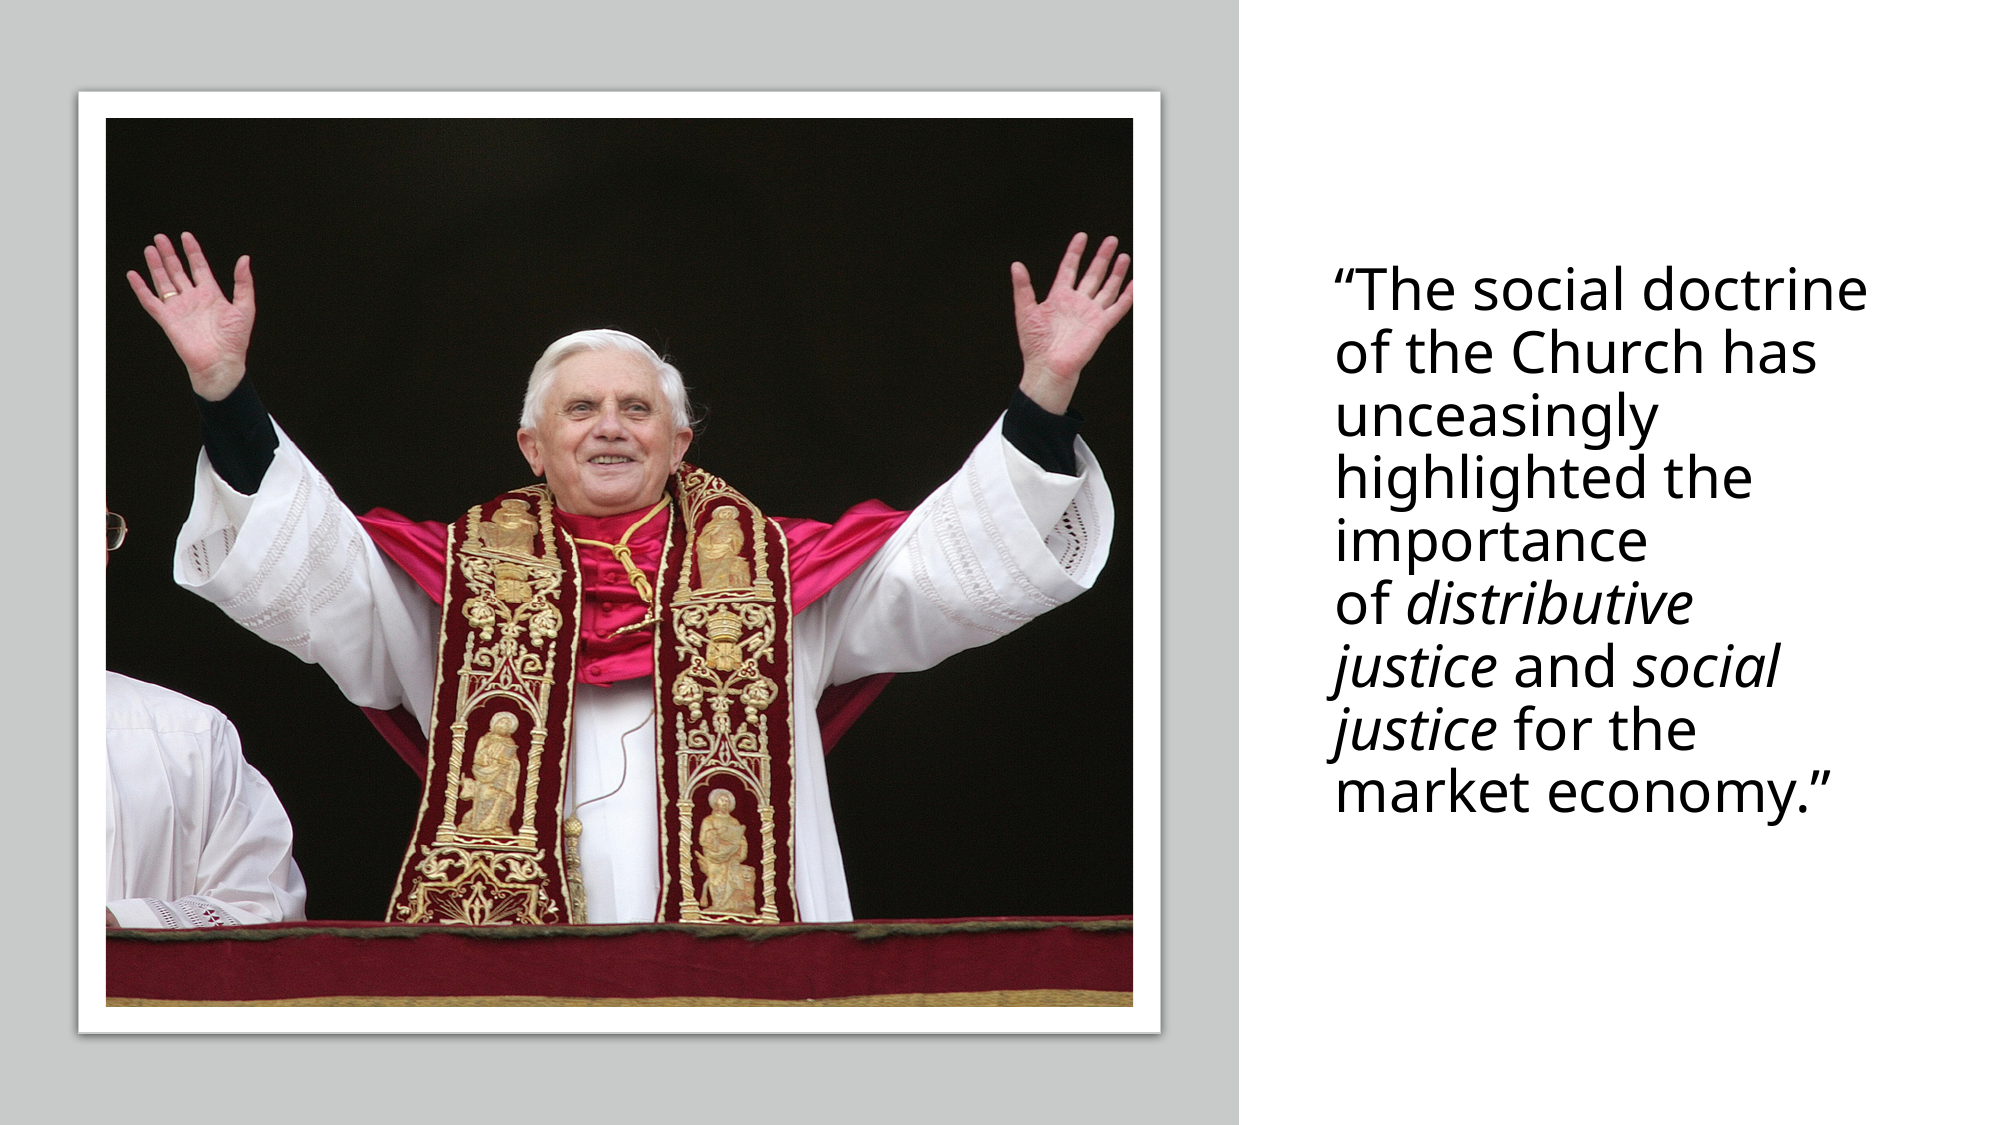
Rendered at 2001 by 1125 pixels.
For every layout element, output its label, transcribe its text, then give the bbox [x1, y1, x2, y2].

picture [105, 118, 1134, 1007]
list “The social doctrine of the Church has unceasingly highlighted the importance of distributive justice and social justice for the market economy.” [1319, 252, 1922, 873]
text_box [78, 91, 1161, 1034]
text_box [0, 0, 1240, 1125]
